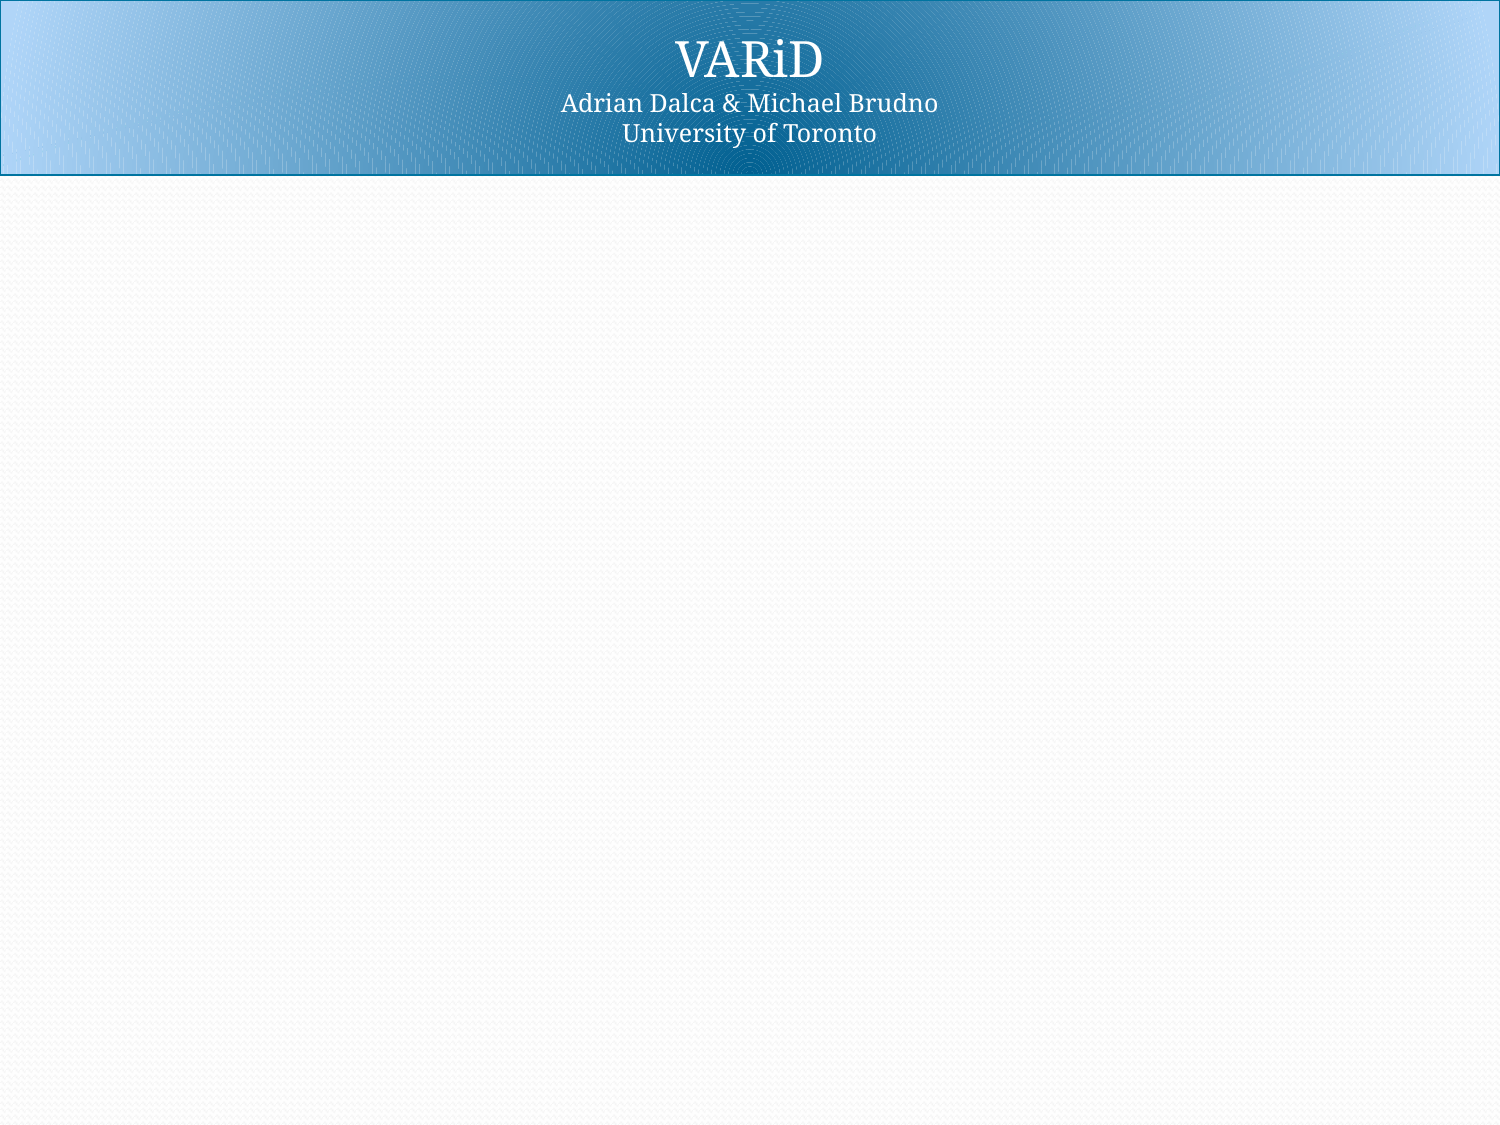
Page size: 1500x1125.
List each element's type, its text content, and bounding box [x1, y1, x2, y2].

text_box VARiD Adrian Dalca & Michael Brudno University of Toronto [0, 0, 1500, 176]
